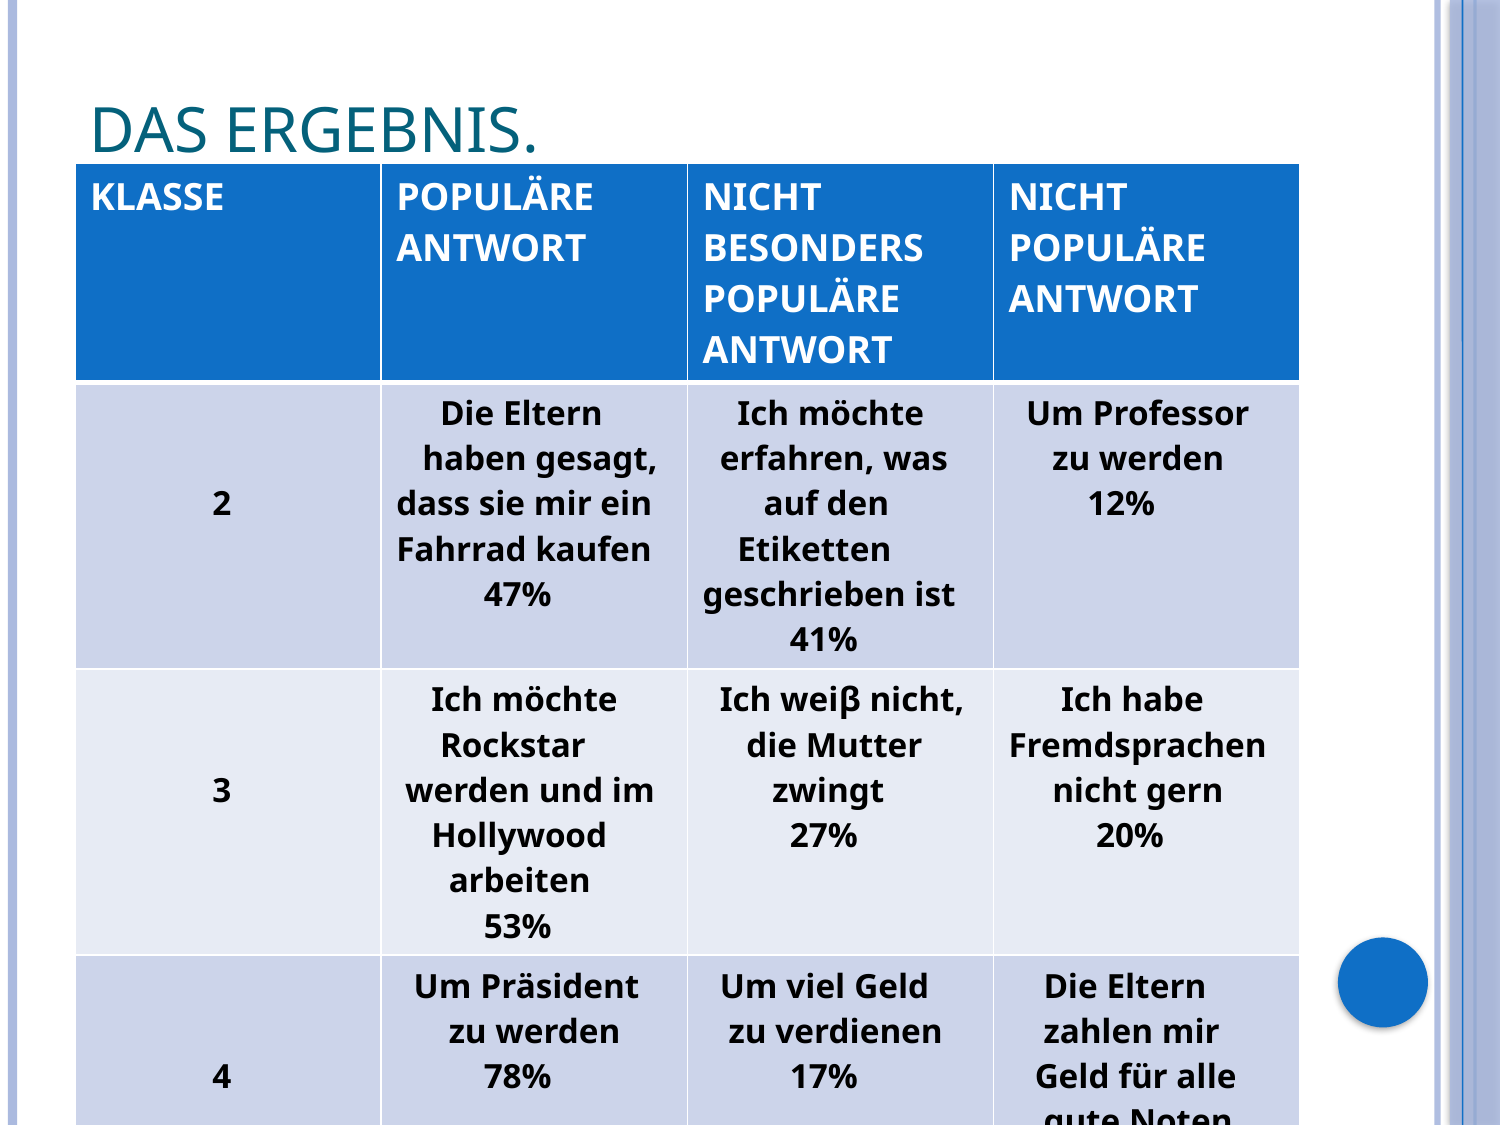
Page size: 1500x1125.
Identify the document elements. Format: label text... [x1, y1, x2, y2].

table_cell 2 [76, 385, 380, 668]
table_cell Um Professor zu werden 12% [994, 385, 1299, 668]
table_cell Um viel Geld zu verdienen 17% [688, 956, 993, 1125]
table_header NICHT BESONDERS POPULÄRE ANTWORT [688, 164, 993, 380]
table_header POPULÄRE ANTWORT [382, 164, 687, 380]
table_cell Die Eltern zahlen mir Geld für alle gute Noten 5% [994, 956, 1299, 1125]
table_cell 3 [76, 670, 380, 954]
table_cell Um Präsident zu werden 78% [382, 956, 687, 1125]
table_cell Ich weiβ nicht, die Mutter zwingt 27% [688, 670, 993, 954]
table_cell Ich habe Fremdsprachen nicht gern 20% [994, 670, 1299, 954]
table_cell Ich möchte Rockstar werden und im Hollywood arbeiten 53% [382, 670, 687, 954]
table_cell Ich möchte erfahren, was auf den Etiketten geschrieben ist 41% [688, 385, 993, 668]
table_cell Die Eltern haben gesagt, dass sie mir ein Fahrrad kaufen 47% [382, 385, 687, 668]
table_header NICHT POPULÄRE ANTWORT [994, 164, 1299, 380]
table_header KLASSE [76, 164, 380, 380]
table_cell 4 [76, 956, 380, 1125]
title Das Ergebnis. [75, 45, 1300, 162]
